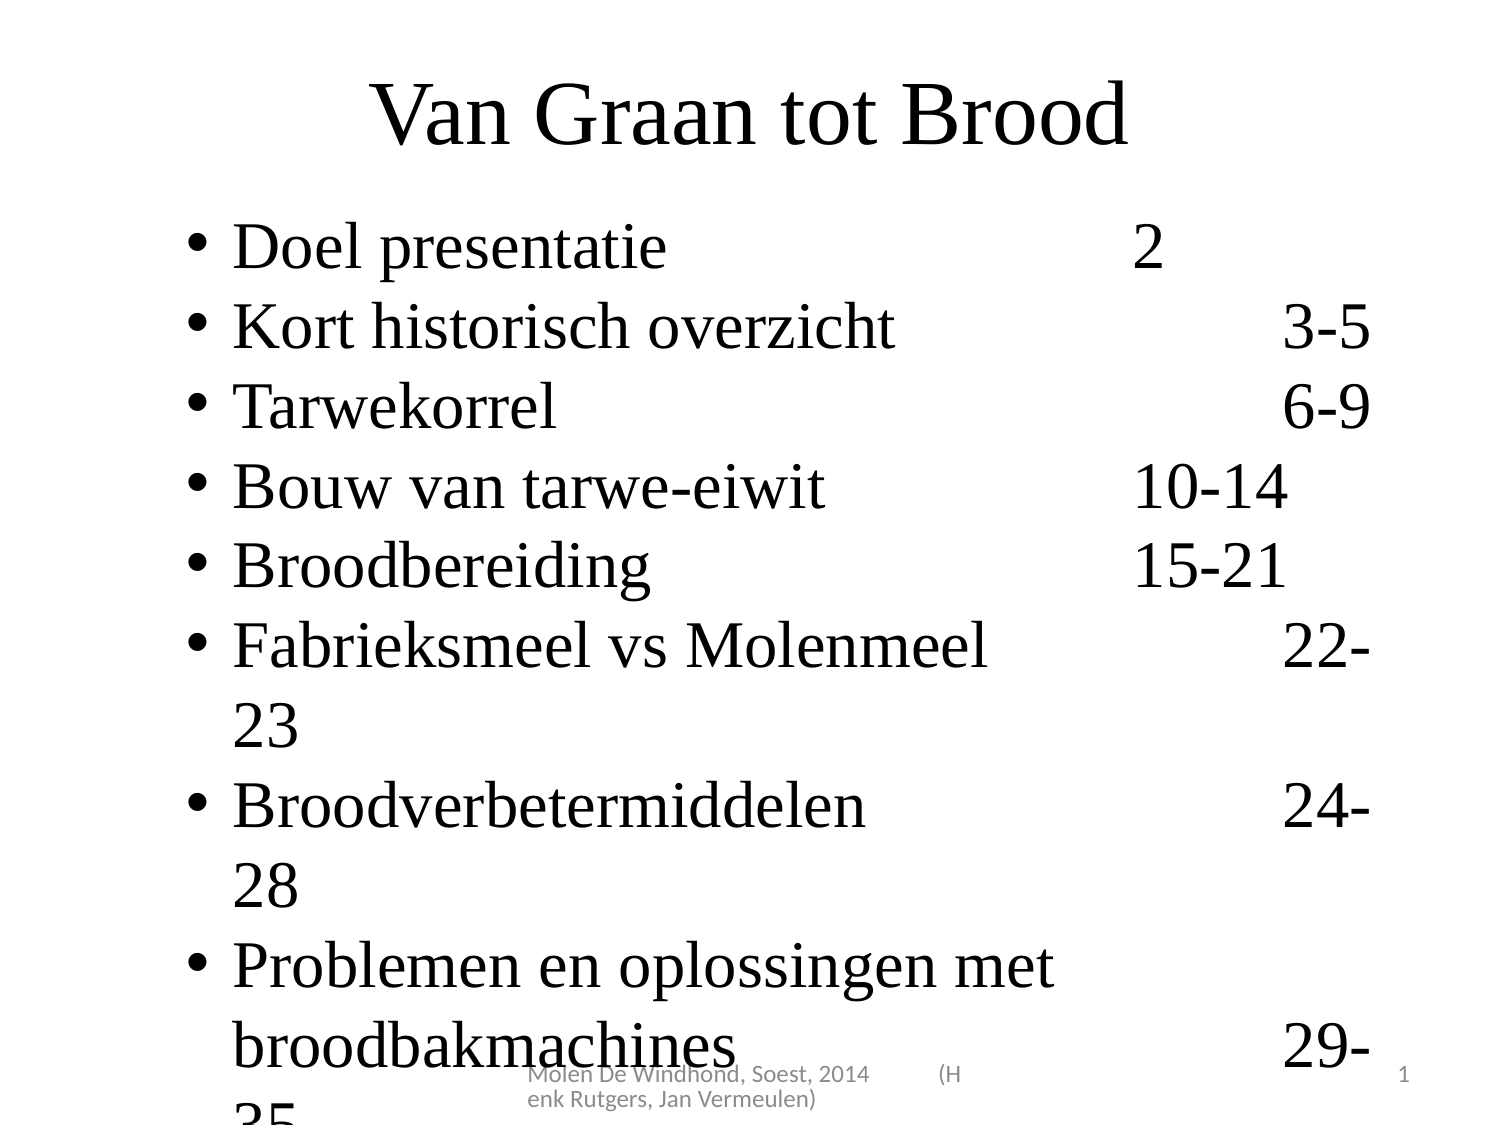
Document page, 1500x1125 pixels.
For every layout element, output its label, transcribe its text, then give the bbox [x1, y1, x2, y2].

text_box Doel presentatie 2 Kort historisch overzicht 3-5 Tarwekorrel 6-9 Bouw van tarwe-eiwit 10-14 Broodbereiding 15-21 Fabrieksmeel vs Molenmeel 22-23 Broodverbetermiddelen 24-28 Problemen en oplossingen met broodbakmachines 29-35 [171, 194, 1435, 1125]
slide_number 1 [1074, 1042, 1425, 1103]
title Van Graan tot Brood [75, 45, 1425, 233]
picture [903, 637, 1176, 842]
footer Molen De Windhond, Soest, 2014 (Henk Rutgers, Jan Vermeulen) [512, 1042, 988, 1103]
